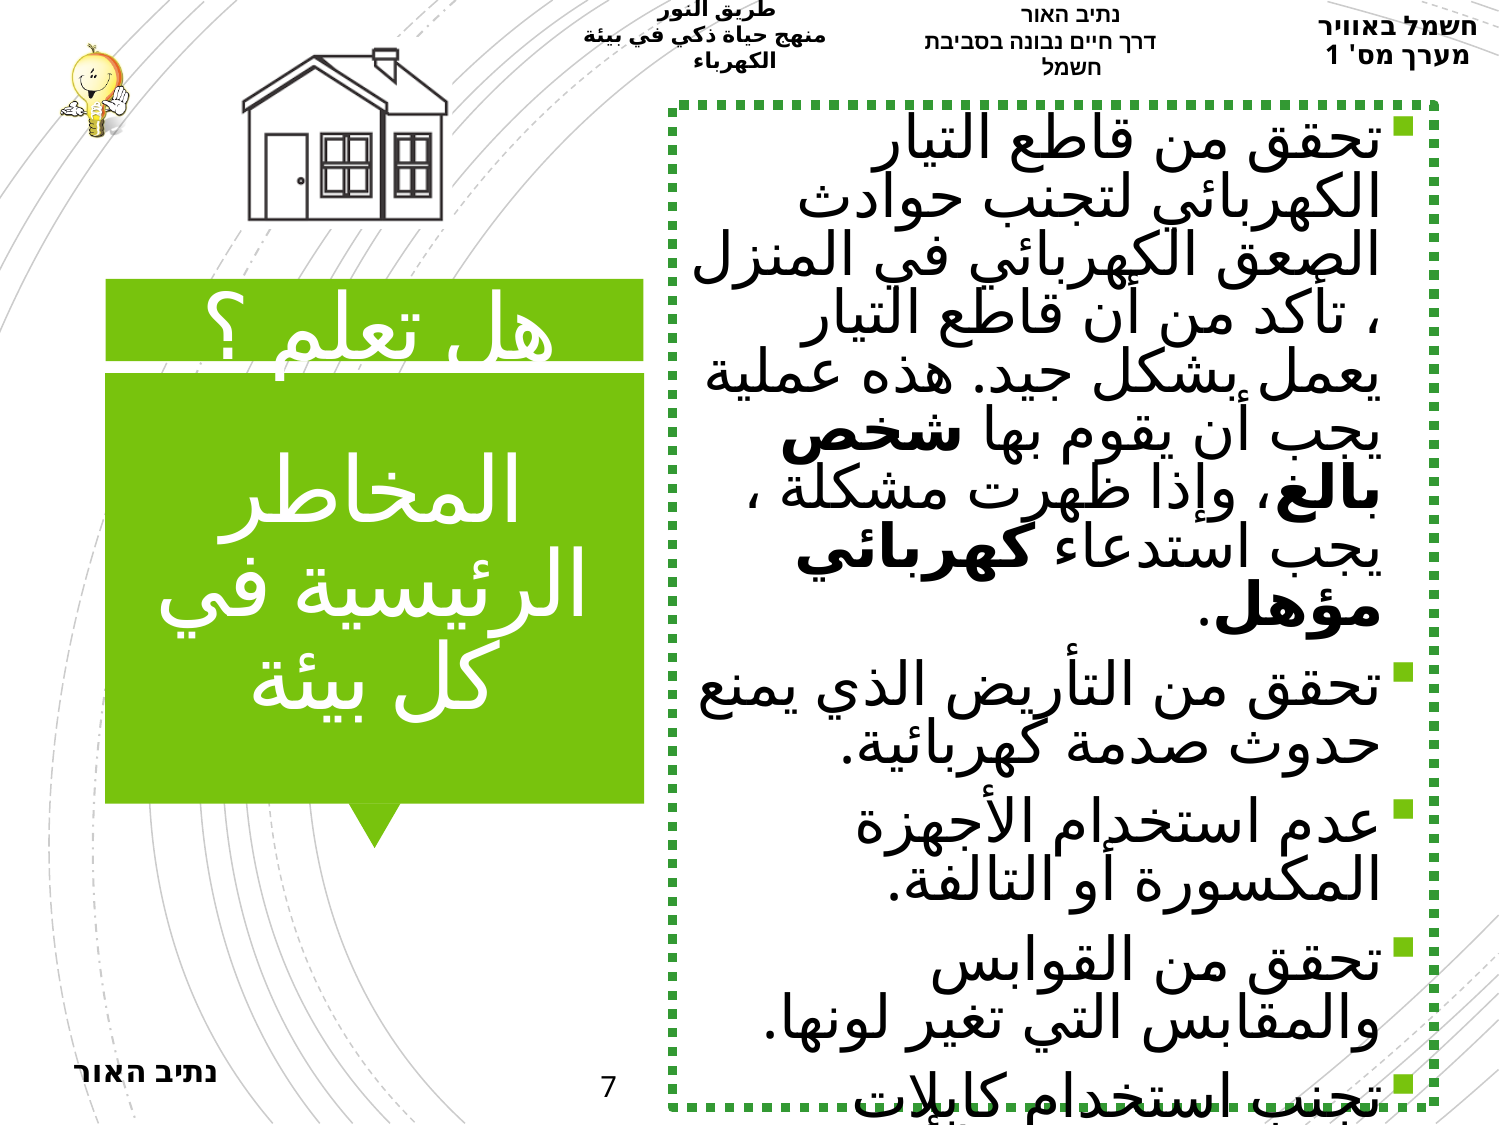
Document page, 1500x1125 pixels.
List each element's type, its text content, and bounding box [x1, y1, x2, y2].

picture [57, 40, 132, 141]
text_box נתיב האור דרך חיים נבונה בסביבת חשמל [889, 0, 1253, 86]
title المخاطر الرئيسية في كل بيئة [118, 386, 631, 790]
text_box 7 [474, 1061, 744, 1112]
list تحقق من قاطع التيار الكهربائي لتجنب حوادث الصعق الكهربائي في المنزل ، تأكد من أن قاطع التيار يعمل بشكل جيد. هذه عملية يجب أن يقوم بها شخص بالغ، وإذا ظهرت مشكلة ، يجب استدعاء كهربائي مؤهل. تحقق من التأريض الذي يمنع حدوث صدمة كهربائية. عدم استخدام الأجهزة المكسورة أو التالفة. تحقق من القوابس والمقابس التي تغير لونها. تجنب استخدام كابلات التمديد الطويلة و/أو المكشوفة. [672, 105, 1435, 1108]
text_box طريق النور منهج حياة ذكي في بيئة الكهرباء [553, 0, 917, 79]
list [236, 37, 453, 229]
text_box נתיב האור [58, 1044, 289, 1097]
text_box هل تعلم ؟ [186, 260, 618, 385]
text_box חשמל באוויר מערך מס' 1 [1298, 4, 1498, 78]
